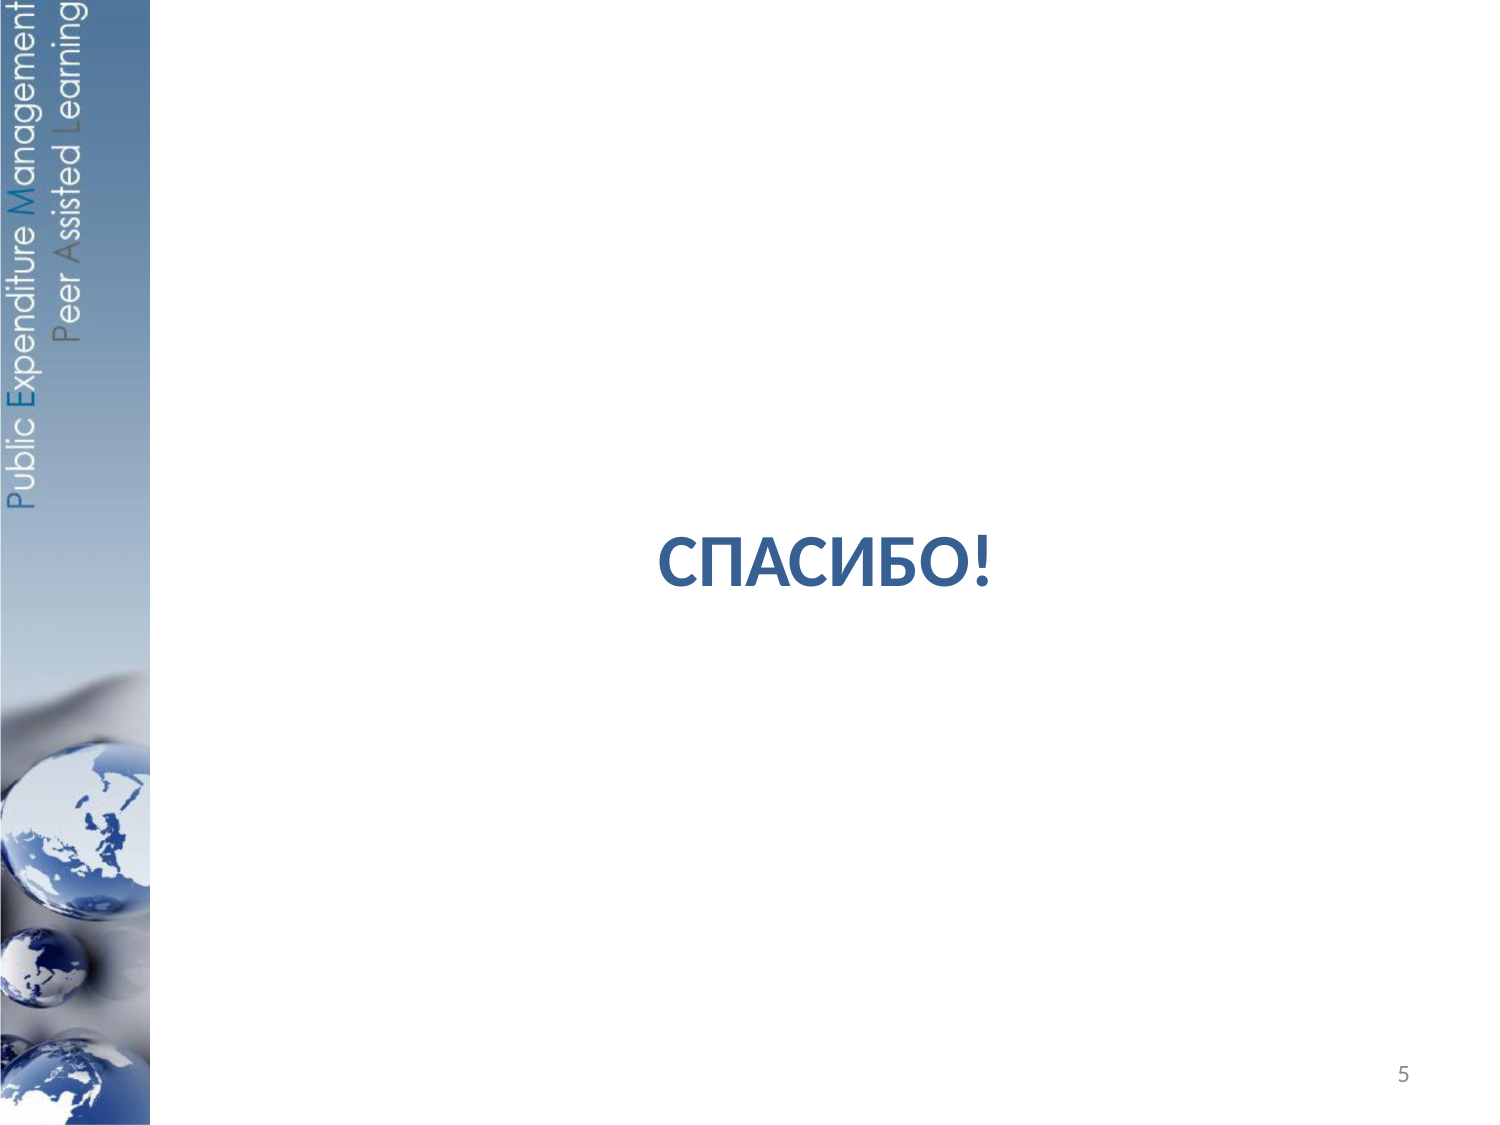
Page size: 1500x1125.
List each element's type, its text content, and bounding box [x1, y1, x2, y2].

subtitle СПАСИБО! [206, 503, 1447, 720]
slide_number 5 [1074, 1042, 1425, 1103]
picture [0, 487, 638, 638]
